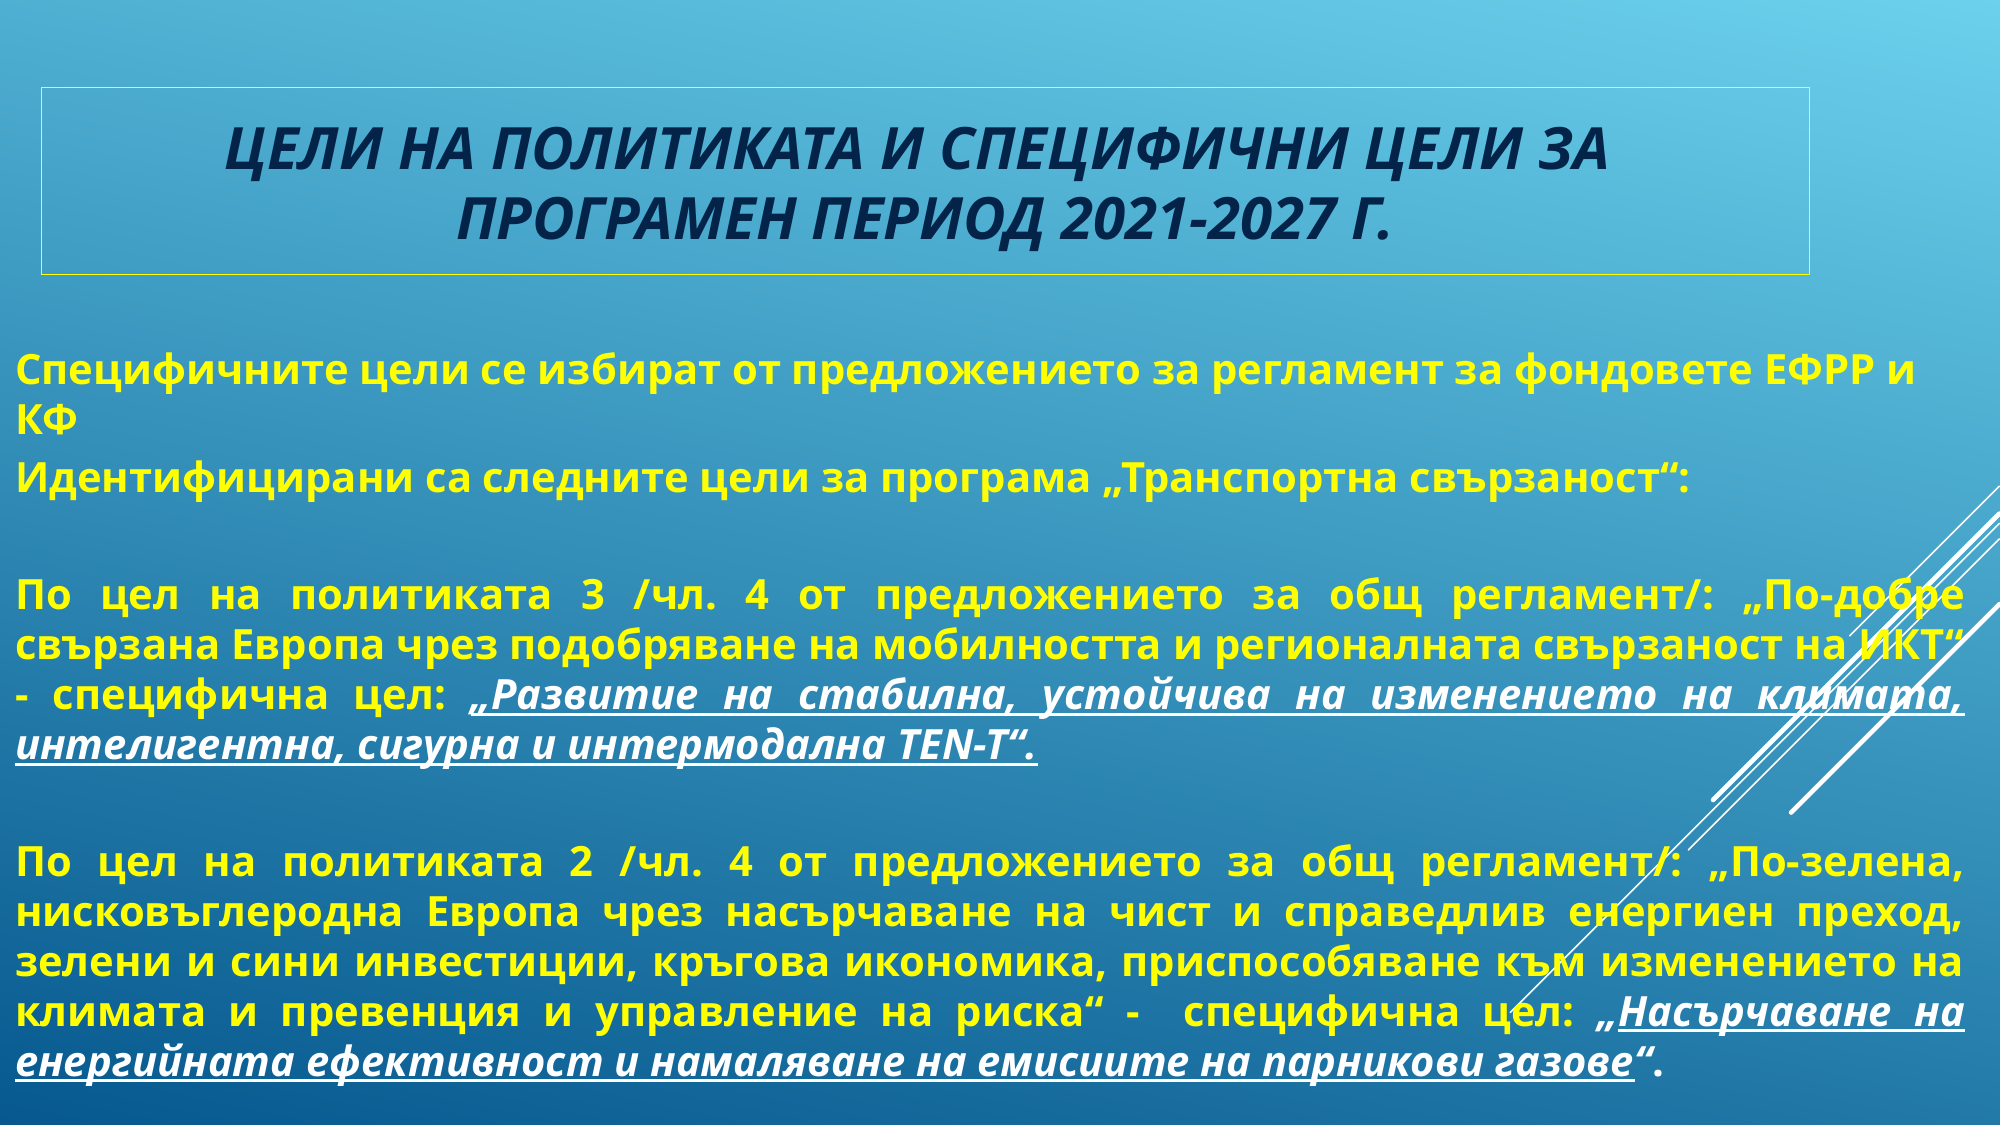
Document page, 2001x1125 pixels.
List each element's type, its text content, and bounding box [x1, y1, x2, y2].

title Цели на политиката и специфични цели за програмен период 2021-2027 г. [41, 87, 1810, 245]
text_box Специфичните цели се избират от предложението за регламент за фондовете ЕФРР и КФ Идентифицирани са следните цели за програма „Транспортна свързаност“: По цел на политиката 3 /чл. 4 от предложението за общ регламент/: „По-добре свързана Европа чрез подобряване на мобилността и регионалната свързаност на ИКТ“ - специфична цел: „Развитие на стабилна, устойчива на изменението на климата, интелигентна, сигурна и интермодална TEN-T“. По цел на политиката 2 /чл. 4 от предложението за общ регламент/: „По-зелена, нисковъглеродна Европа чрез насърчаване на чист и справедлив енергиен преход, зелени и сини инвестиции, кръгова икономика, приспособяване към изменението на климата и превенция и управление на риска“ - специфична цел: „Насърчаване на енергийната ефективност и намаляване на емисиите на парникови газове“. [0, 245, 1980, 1021]
